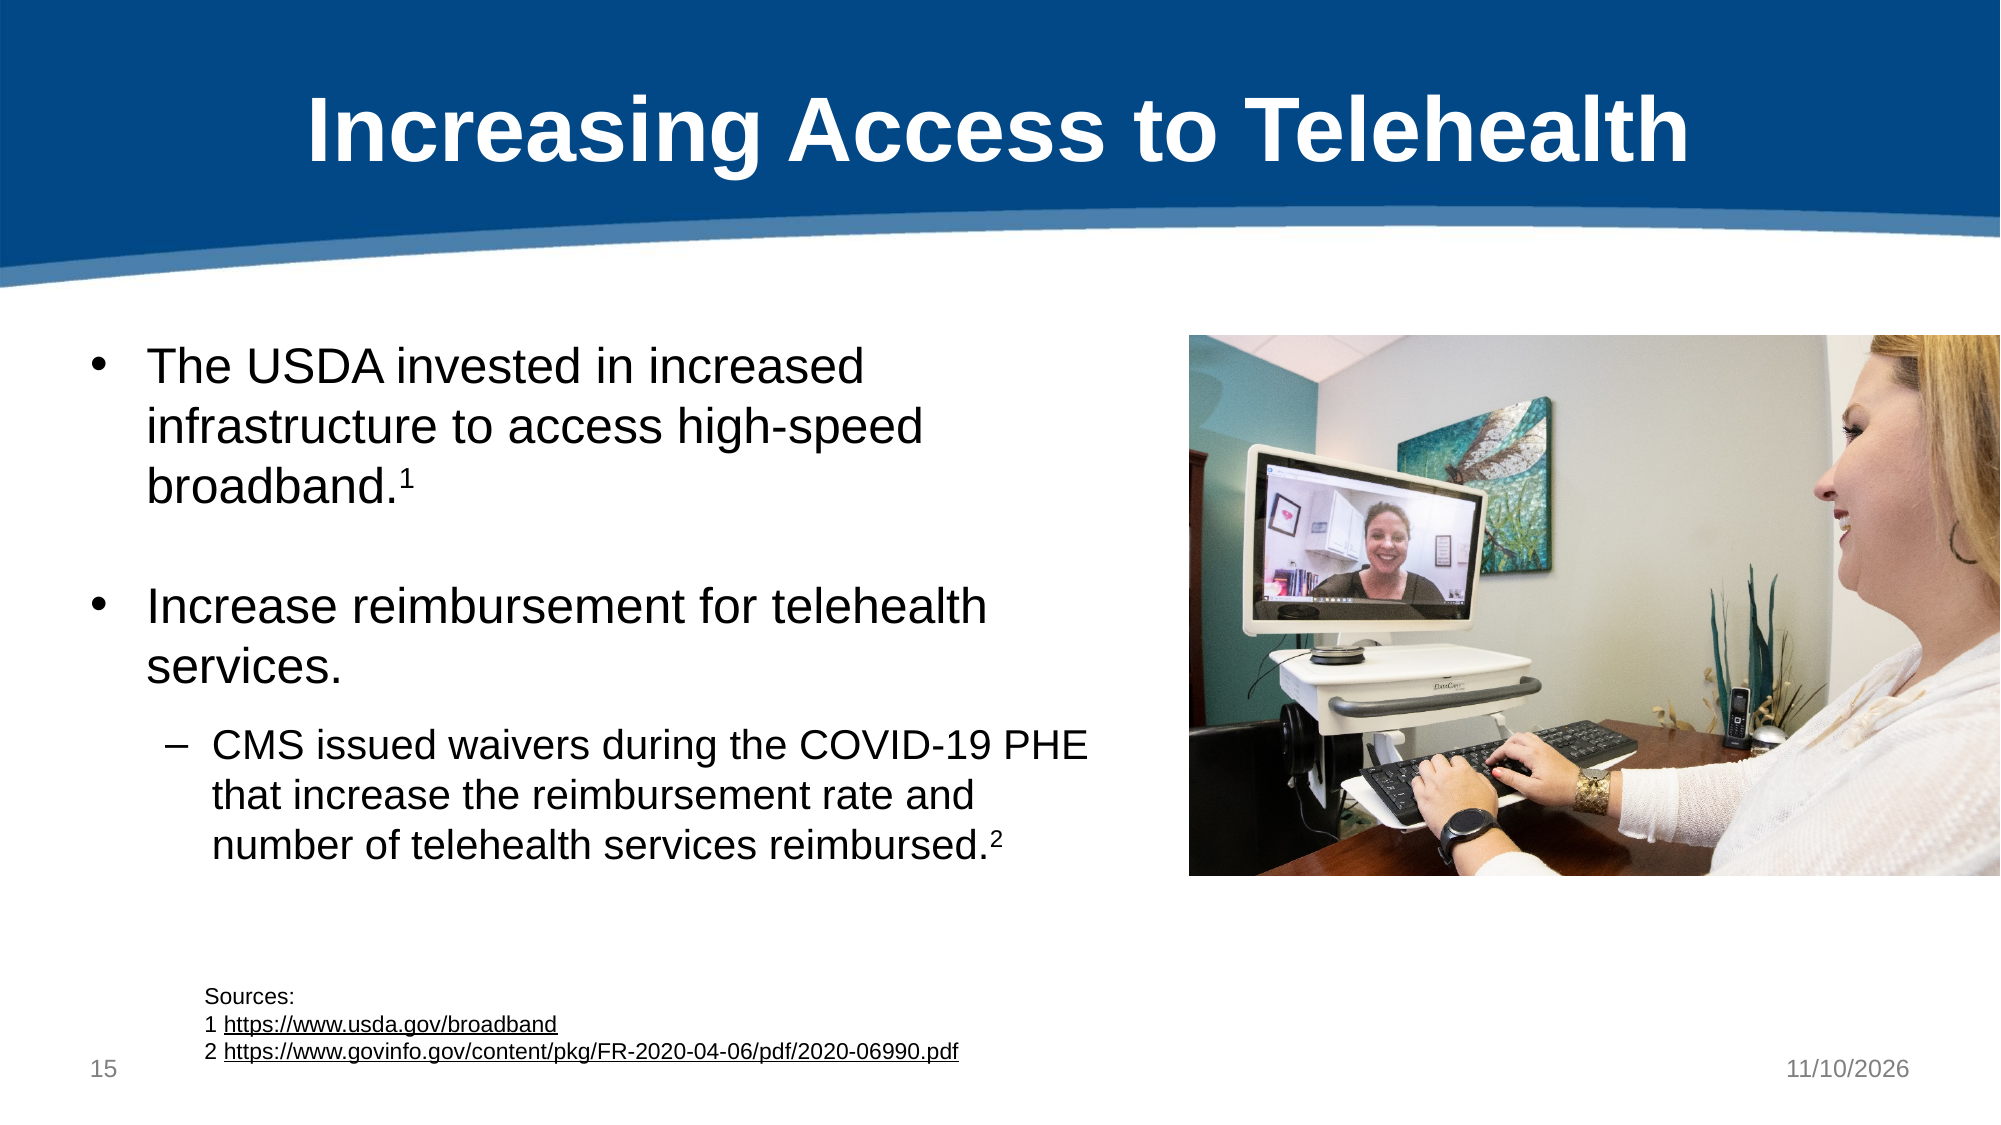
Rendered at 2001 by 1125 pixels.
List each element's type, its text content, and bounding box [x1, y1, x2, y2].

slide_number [1674, 1037, 1925, 1098]
slide_number 14 [75, 1037, 300, 1098]
text_box Sources: 1 https://www.usda.gov/broadband 2 https://www.govinfo.gov/content/pkg/FR-2020-04-06/pdf/2020-06990.pdf [189, 974, 981, 1099]
list The USDA invested in increased infrastructure to access high-speed broadband.1 Increase reimbursement for telehealth services. CMS issued waivers during the COVID-19 PHE that increase the reimbursement rate and number of telehealth services reimbursed.2 [75, 325, 1133, 1038]
picture [1189, 334, 2000, 876]
title Increasing Access to Telehealth [75, 12, 1925, 238]
picture [0, 0, 2000, 320]
